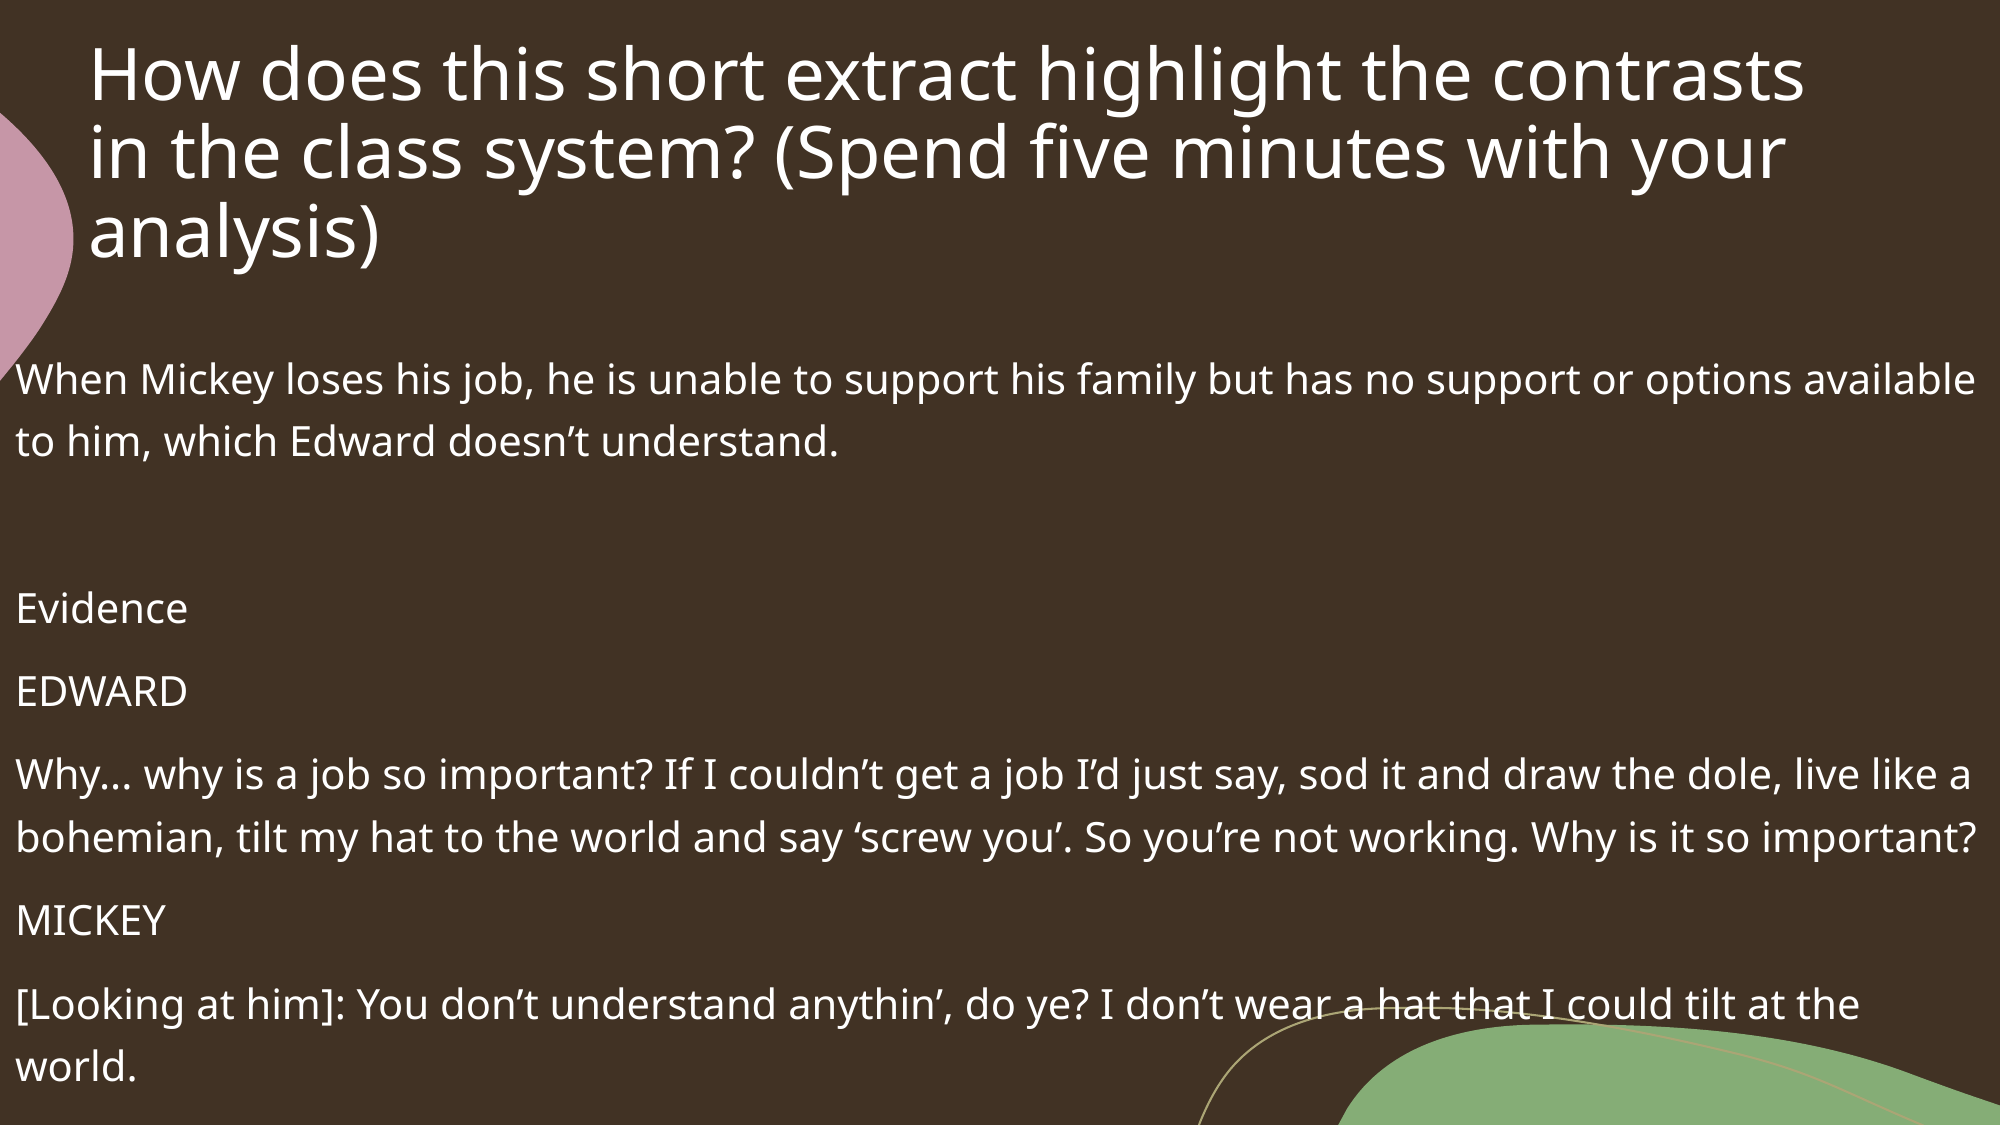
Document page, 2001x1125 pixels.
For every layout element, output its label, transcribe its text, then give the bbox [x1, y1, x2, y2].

list When Mickey loses his job, he is unable to support his family but has no support or options available to him, which Edward doesn’t understand. Evidence EDWARD Why... why is a job so important? If I couldn’t get a job I’d just say, sod it and draw the dole, live like a bohemian, tilt my hat to the world and say ‘screw you’. So you’re not working. Why is it so important? MICKEY [Looking at him]: You don’t understand anythin’, do ye? I don’t wear a hat that I could tilt at the world. [0, 332, 2000, 959]
title How does this short extract highlight the contrasts in the class system? (Spend five minutes with your analysis) [73, 30, 1824, 281]
